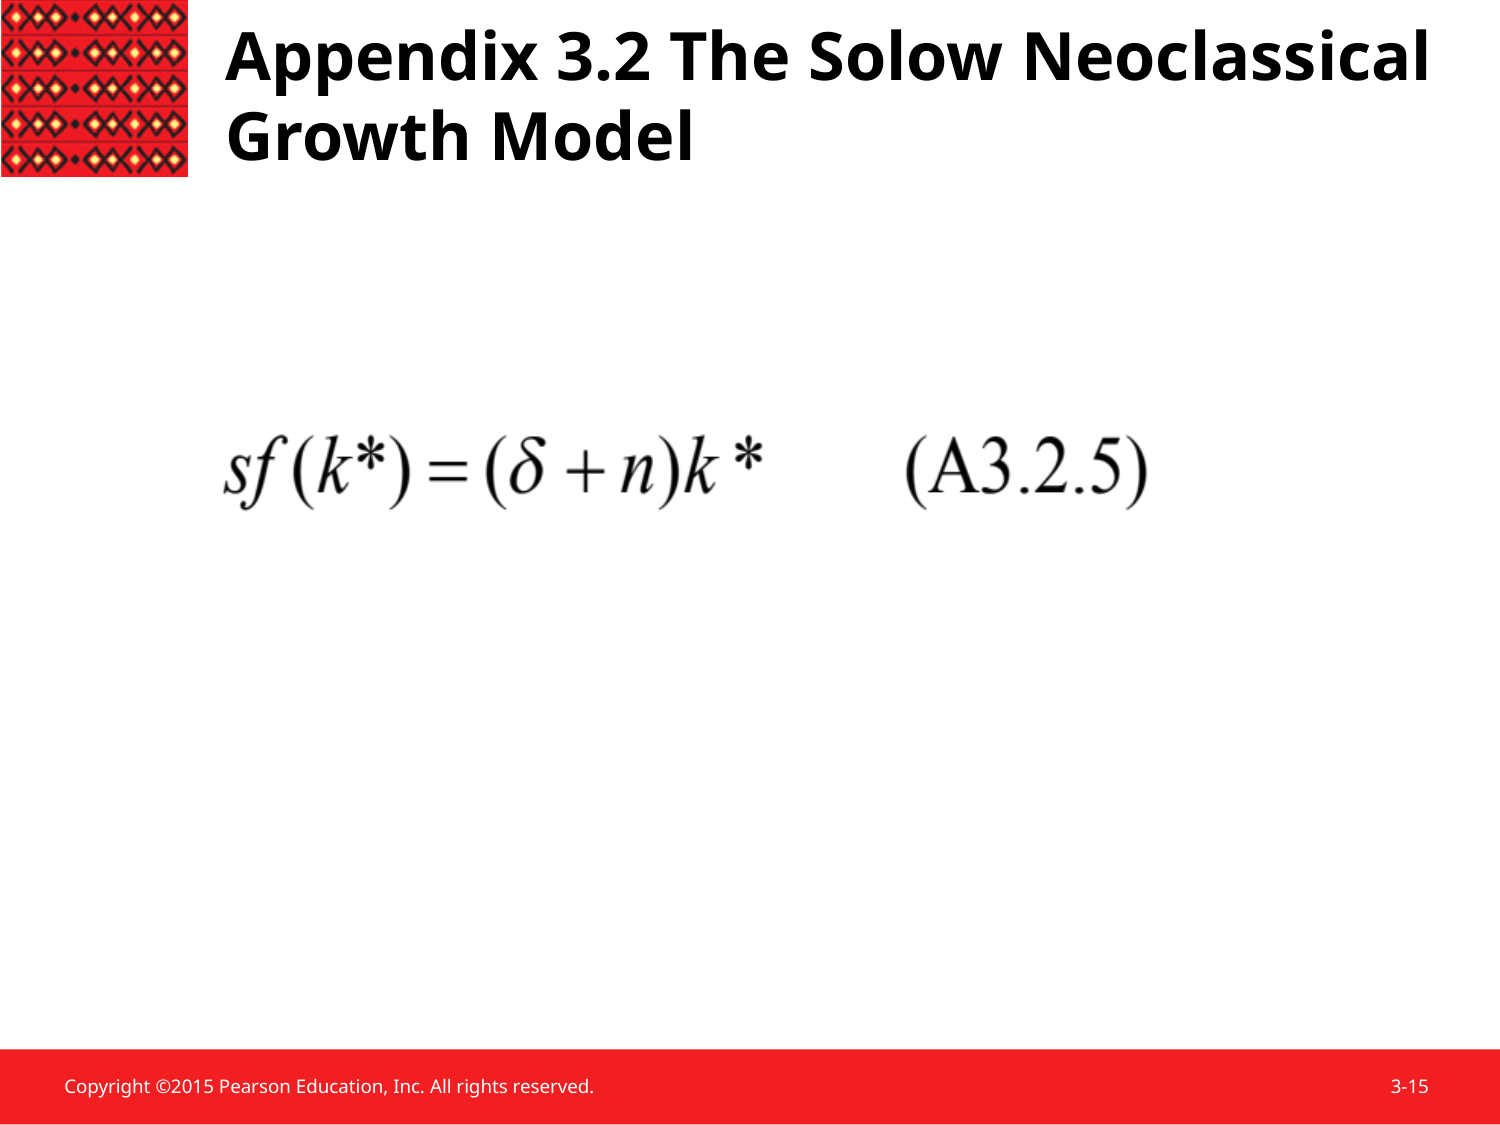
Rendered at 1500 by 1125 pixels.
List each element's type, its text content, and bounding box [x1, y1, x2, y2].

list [221, 430, 1149, 515]
picture [1, 0, 188, 177]
title Appendix 3.2 The Solow Neoclassical Growth Model [225, 0, 1463, 188]
